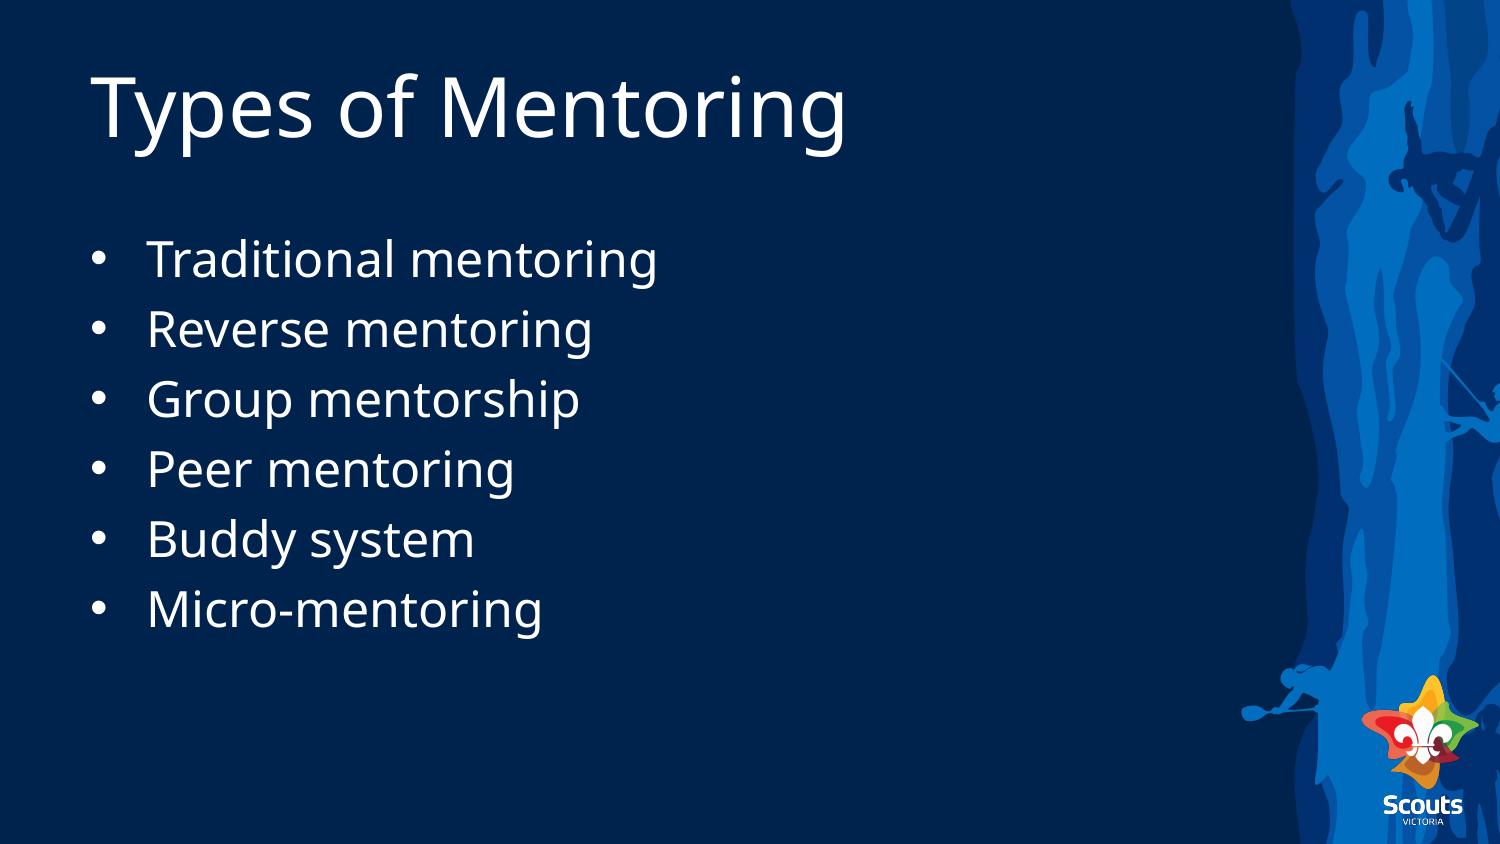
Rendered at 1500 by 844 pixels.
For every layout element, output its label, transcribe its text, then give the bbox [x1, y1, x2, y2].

title Types of Mentoring [75, 33, 1425, 175]
picture [0, 0, 1500, 844]
list Traditional mentoring Reverse mentoring Group mentorship Peer mentoring Buddy system Micro-mentoring [75, 219, 1077, 679]
